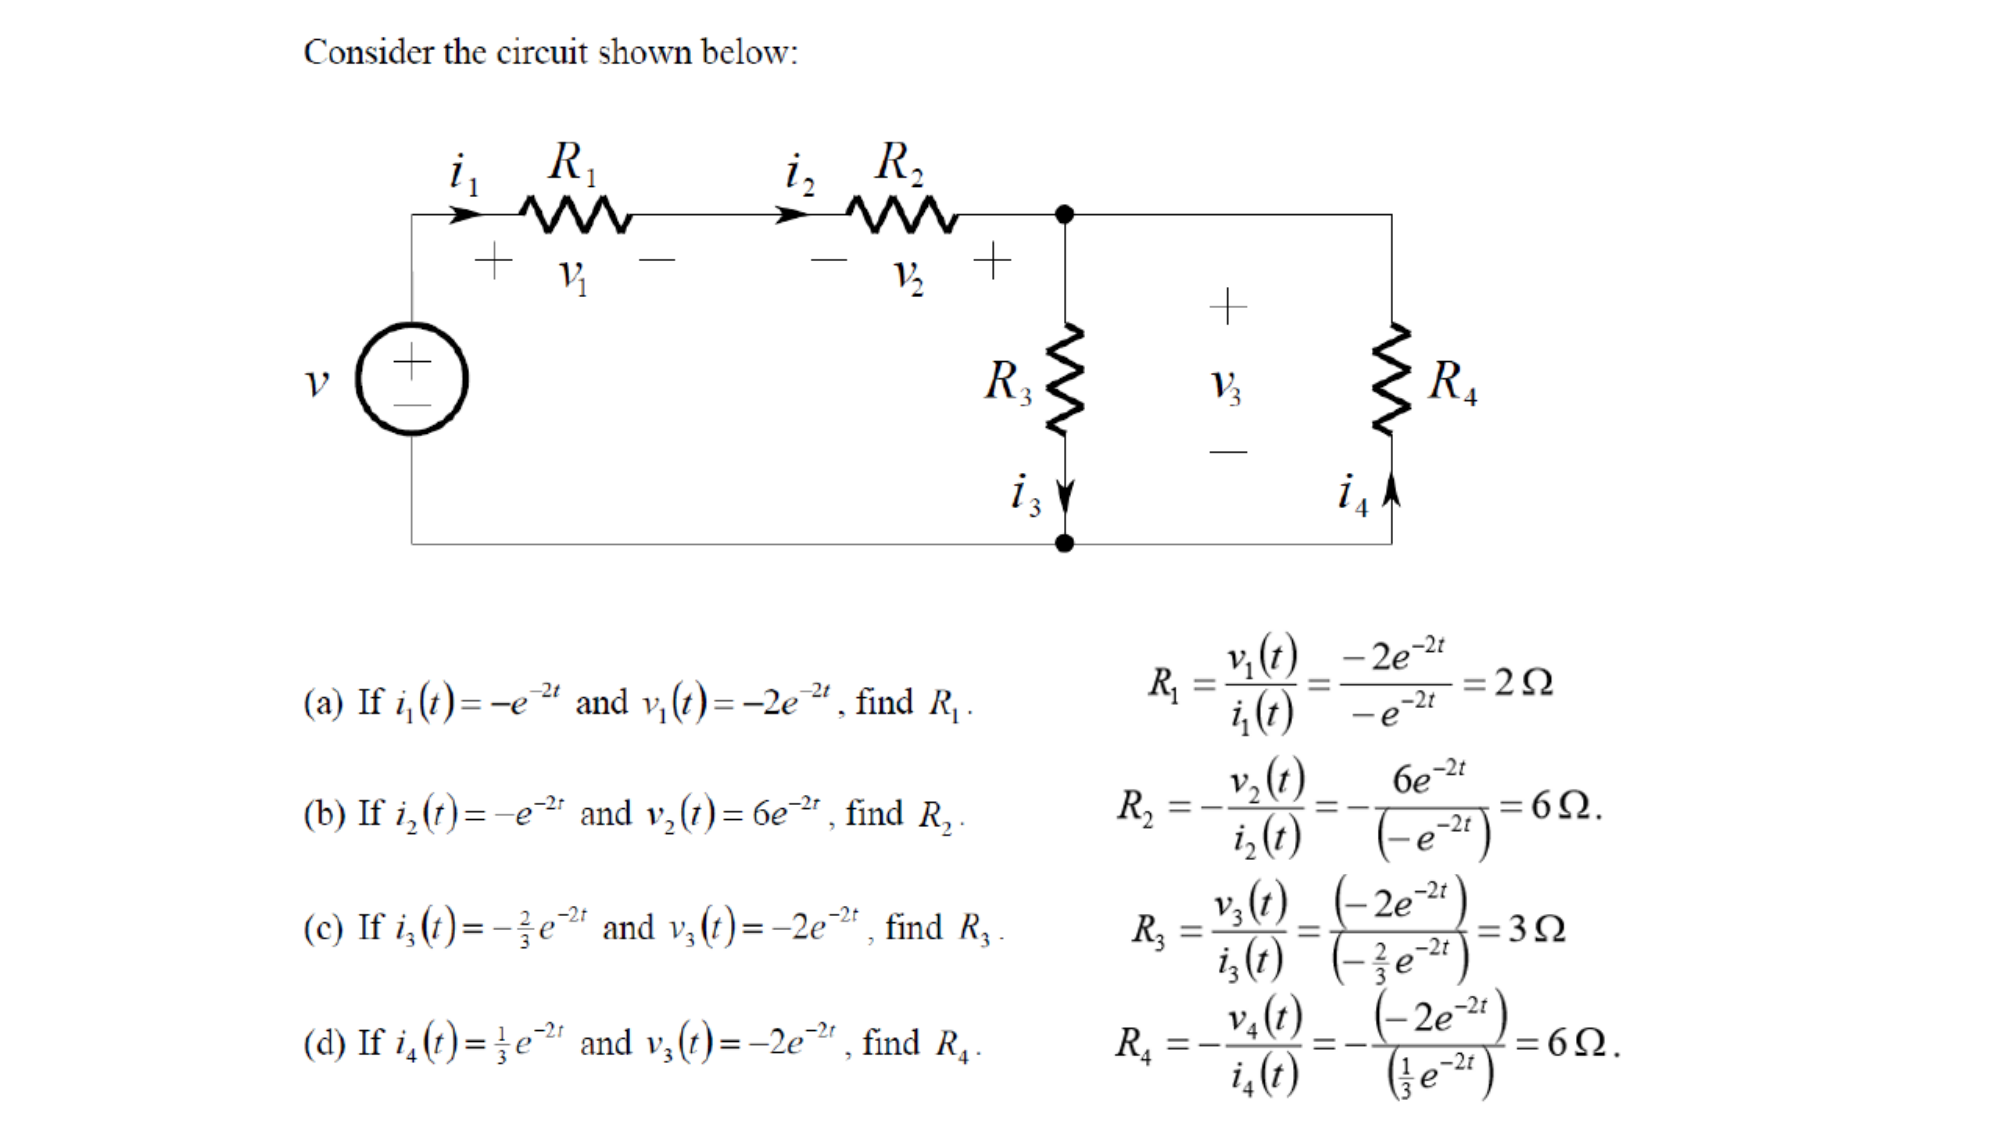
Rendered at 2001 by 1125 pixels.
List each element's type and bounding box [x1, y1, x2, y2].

picture [222, 25, 1633, 1125]
